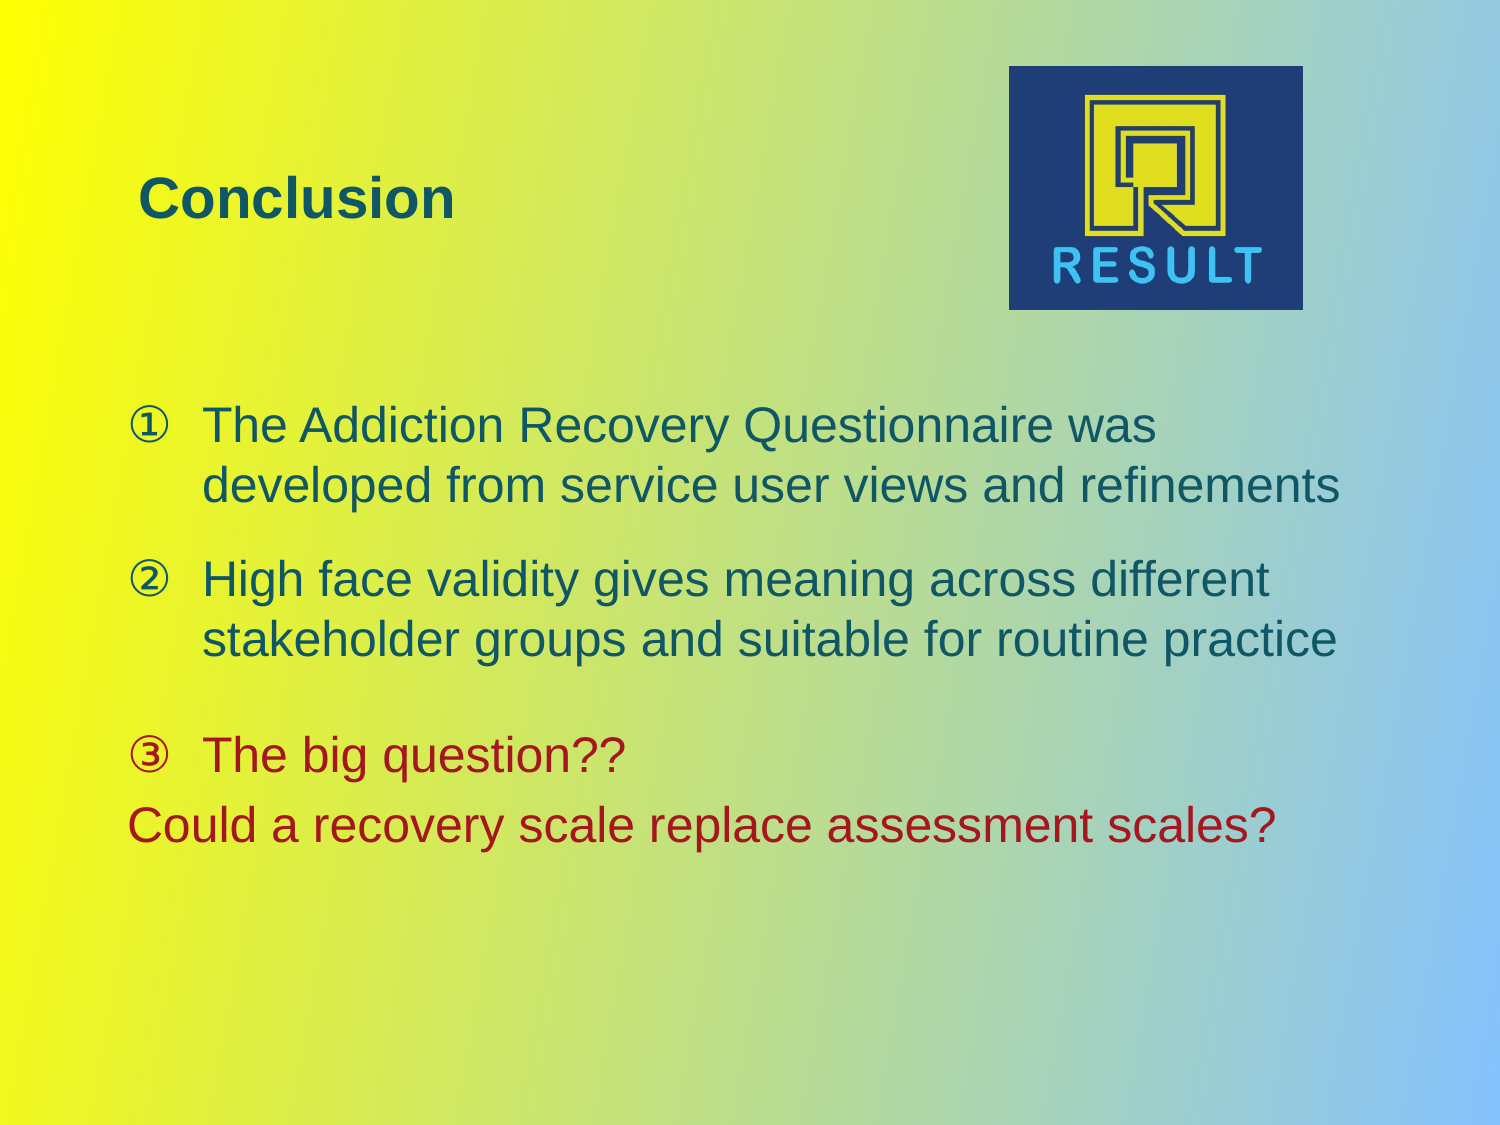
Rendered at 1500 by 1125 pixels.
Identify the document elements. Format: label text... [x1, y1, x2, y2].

title Conclusion [123, 101, 597, 290]
list The Addiction Recovery Questionnaire was developed from service user views and refinements High face validity gives meaning across different stakeholder groups and suitable for routine practice The big question?? Could a recovery scale replace assessment scales? [111, 385, 1388, 942]
picture [1009, 66, 1303, 311]
